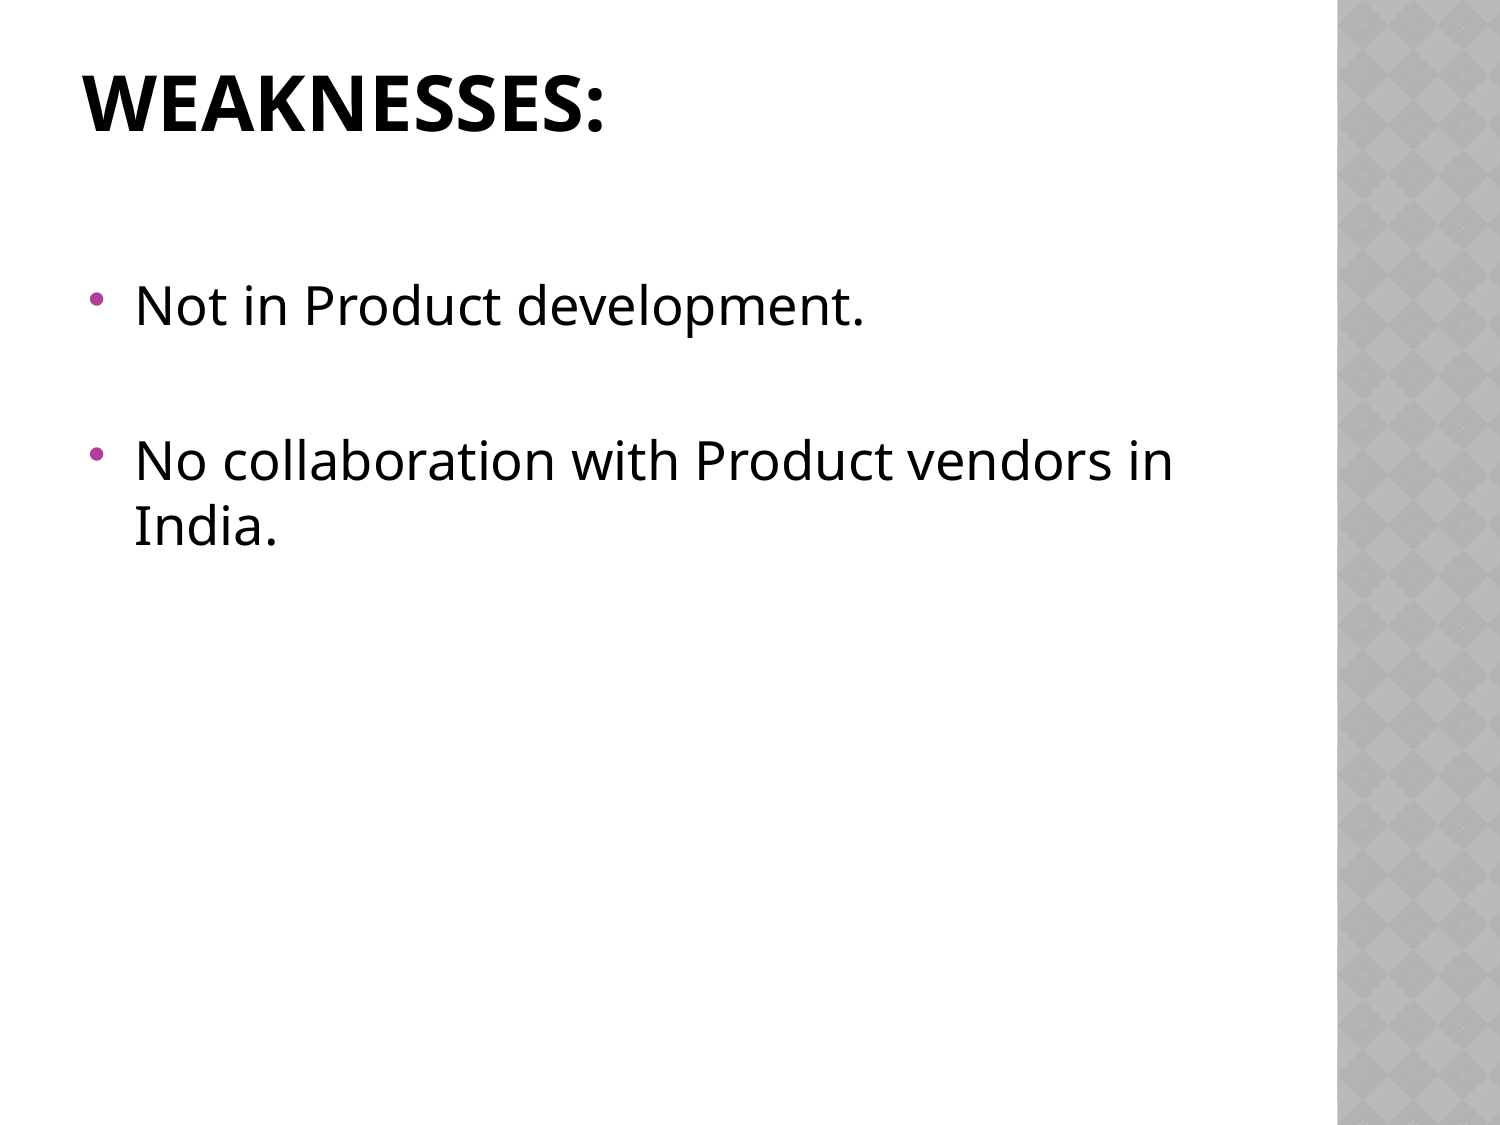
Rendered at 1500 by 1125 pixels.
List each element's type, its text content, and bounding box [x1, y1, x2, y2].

list Not in Product development. No collaboration with Product vendors in India. [74, 263, 1263, 1060]
title Weaknesses: [75, 52, 1263, 241]
